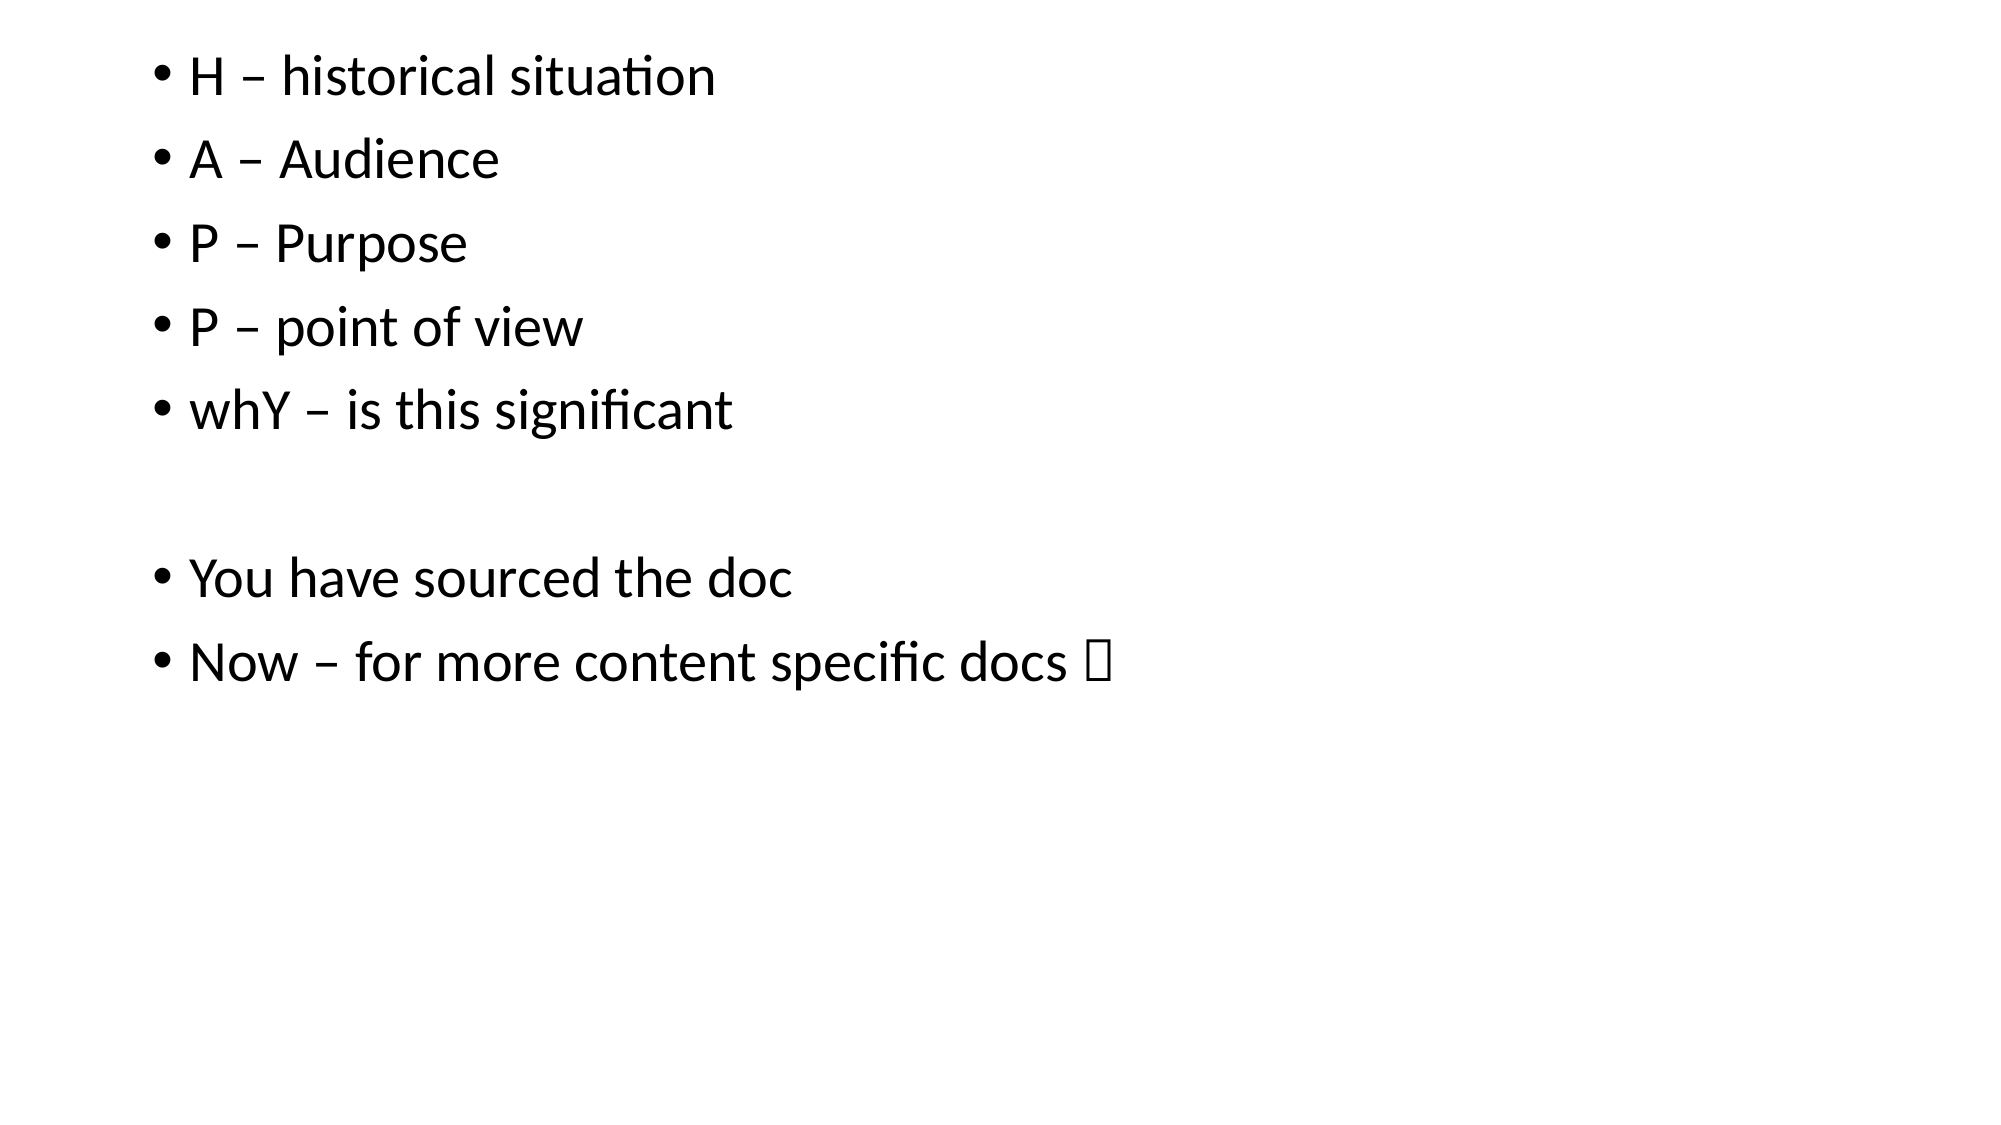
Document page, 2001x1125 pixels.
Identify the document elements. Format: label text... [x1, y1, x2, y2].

list H – historical situation A – Audience P – Purpose P – point of view whY – is this significant You have sourced the doc Now – for more content specific docs  [137, 37, 1863, 1014]
